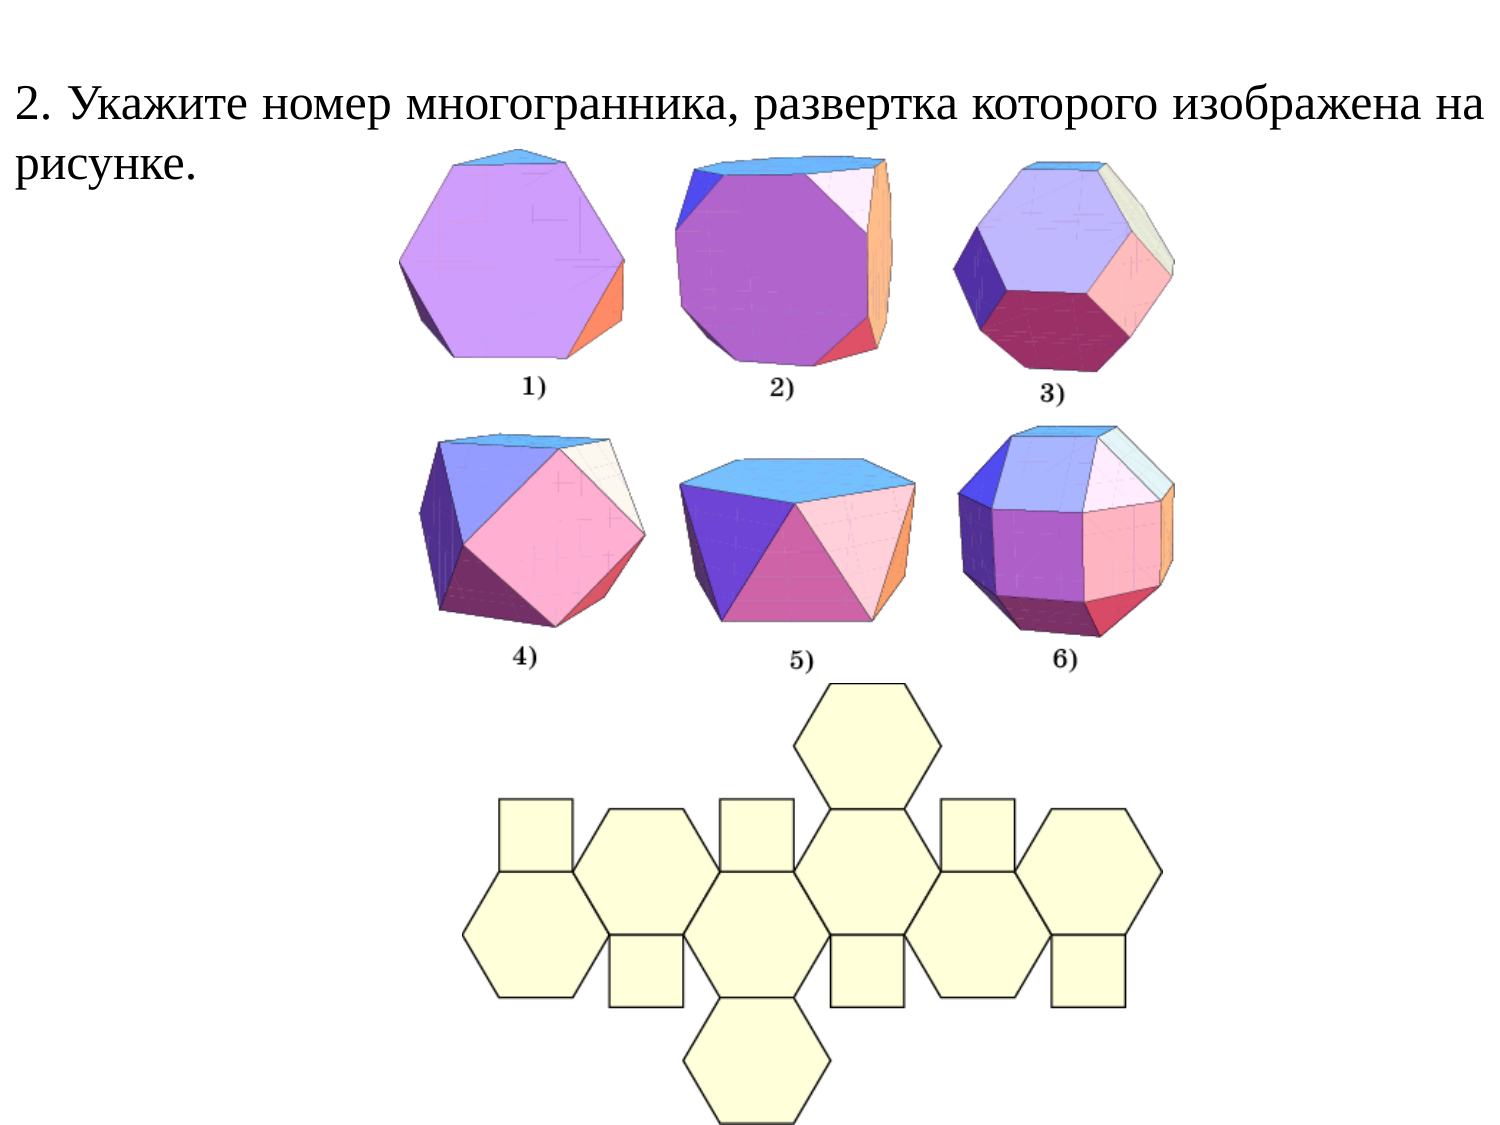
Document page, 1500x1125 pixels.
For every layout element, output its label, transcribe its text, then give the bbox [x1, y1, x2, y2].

text_box 2. Укажите номер многогранника, развертка которого изображена на рисунке. [0, 62, 1500, 198]
picture [399, 149, 1176, 677]
picture [462, 683, 1163, 1125]
